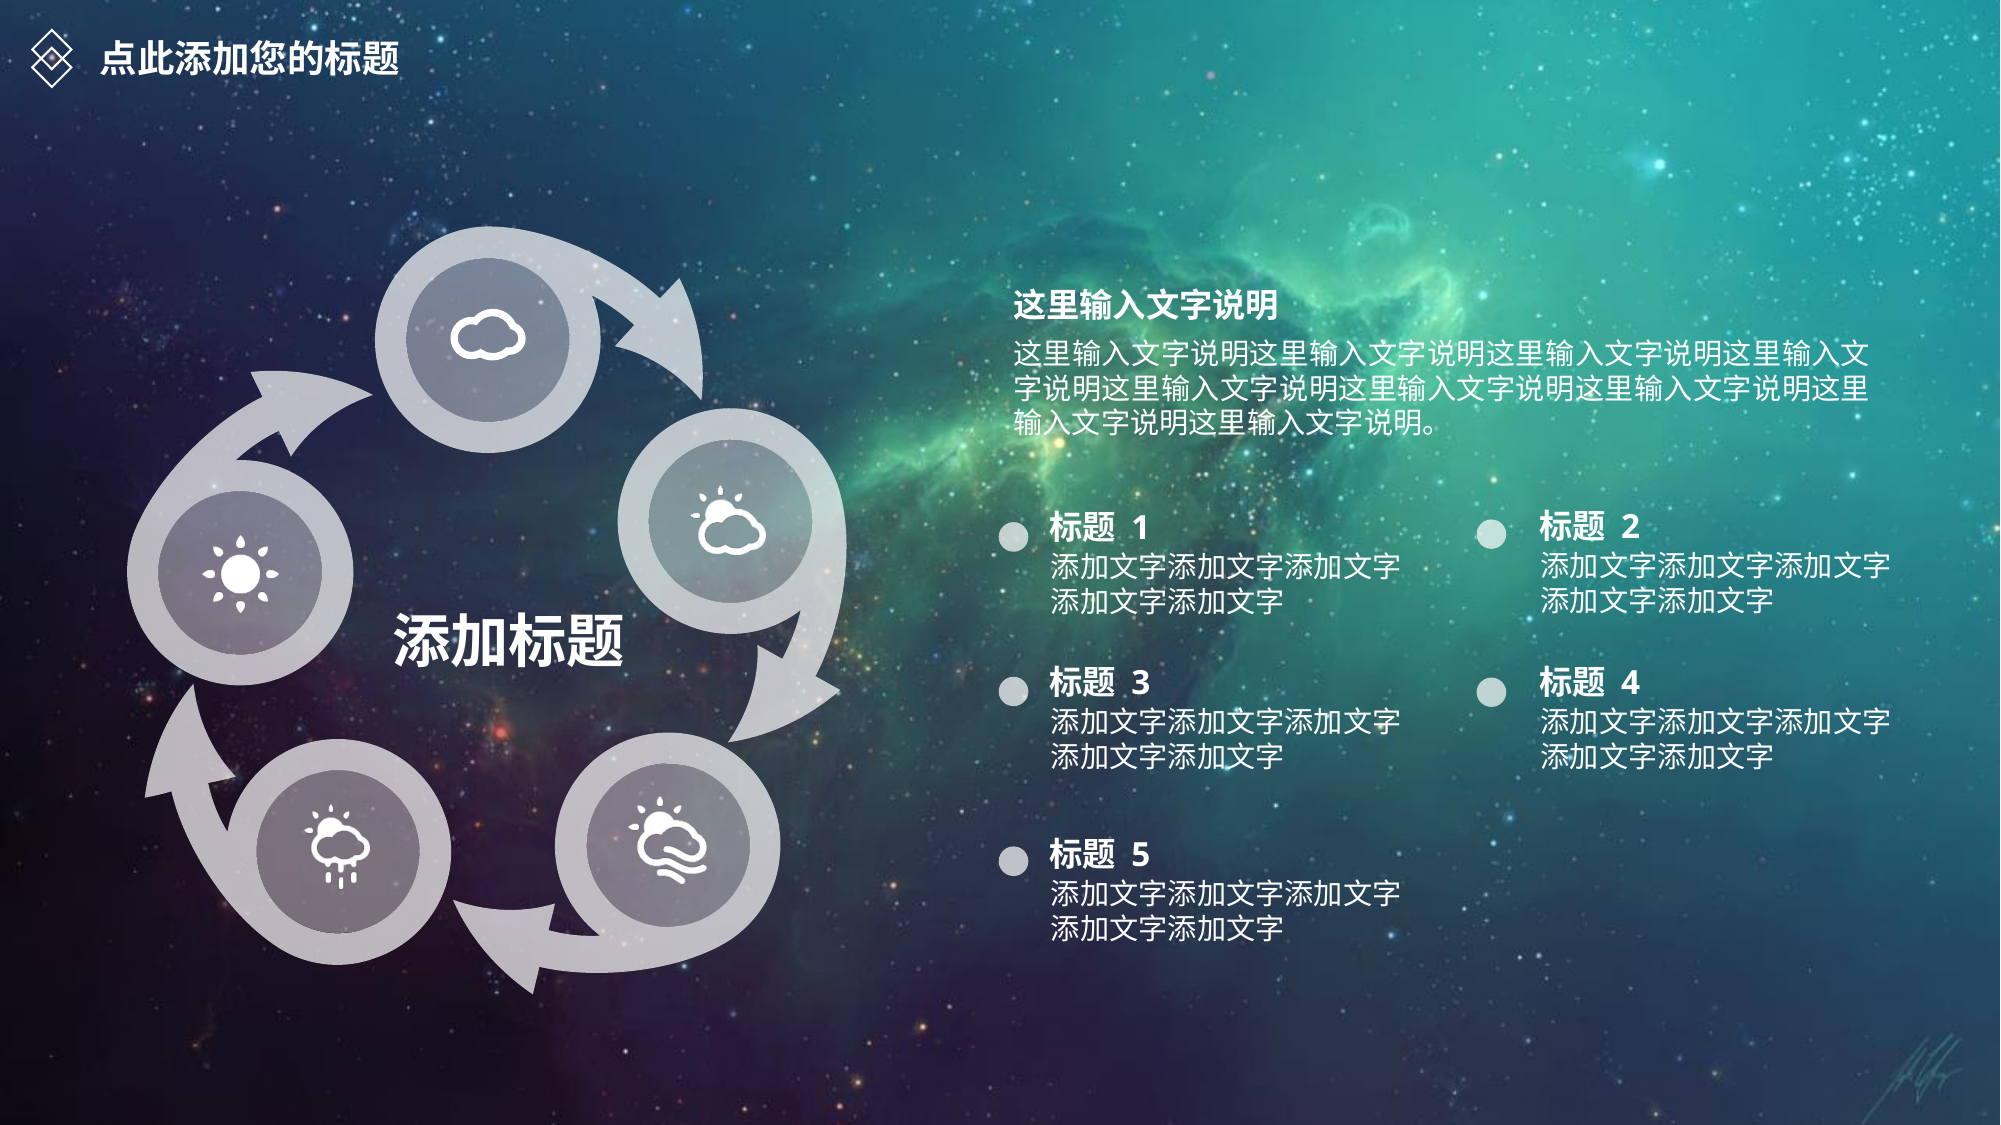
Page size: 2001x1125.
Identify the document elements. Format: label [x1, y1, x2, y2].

text_box [32, 29, 72, 88]
picture [0, 0, 2000, 1125]
text_box [998, 276, 1887, 449]
